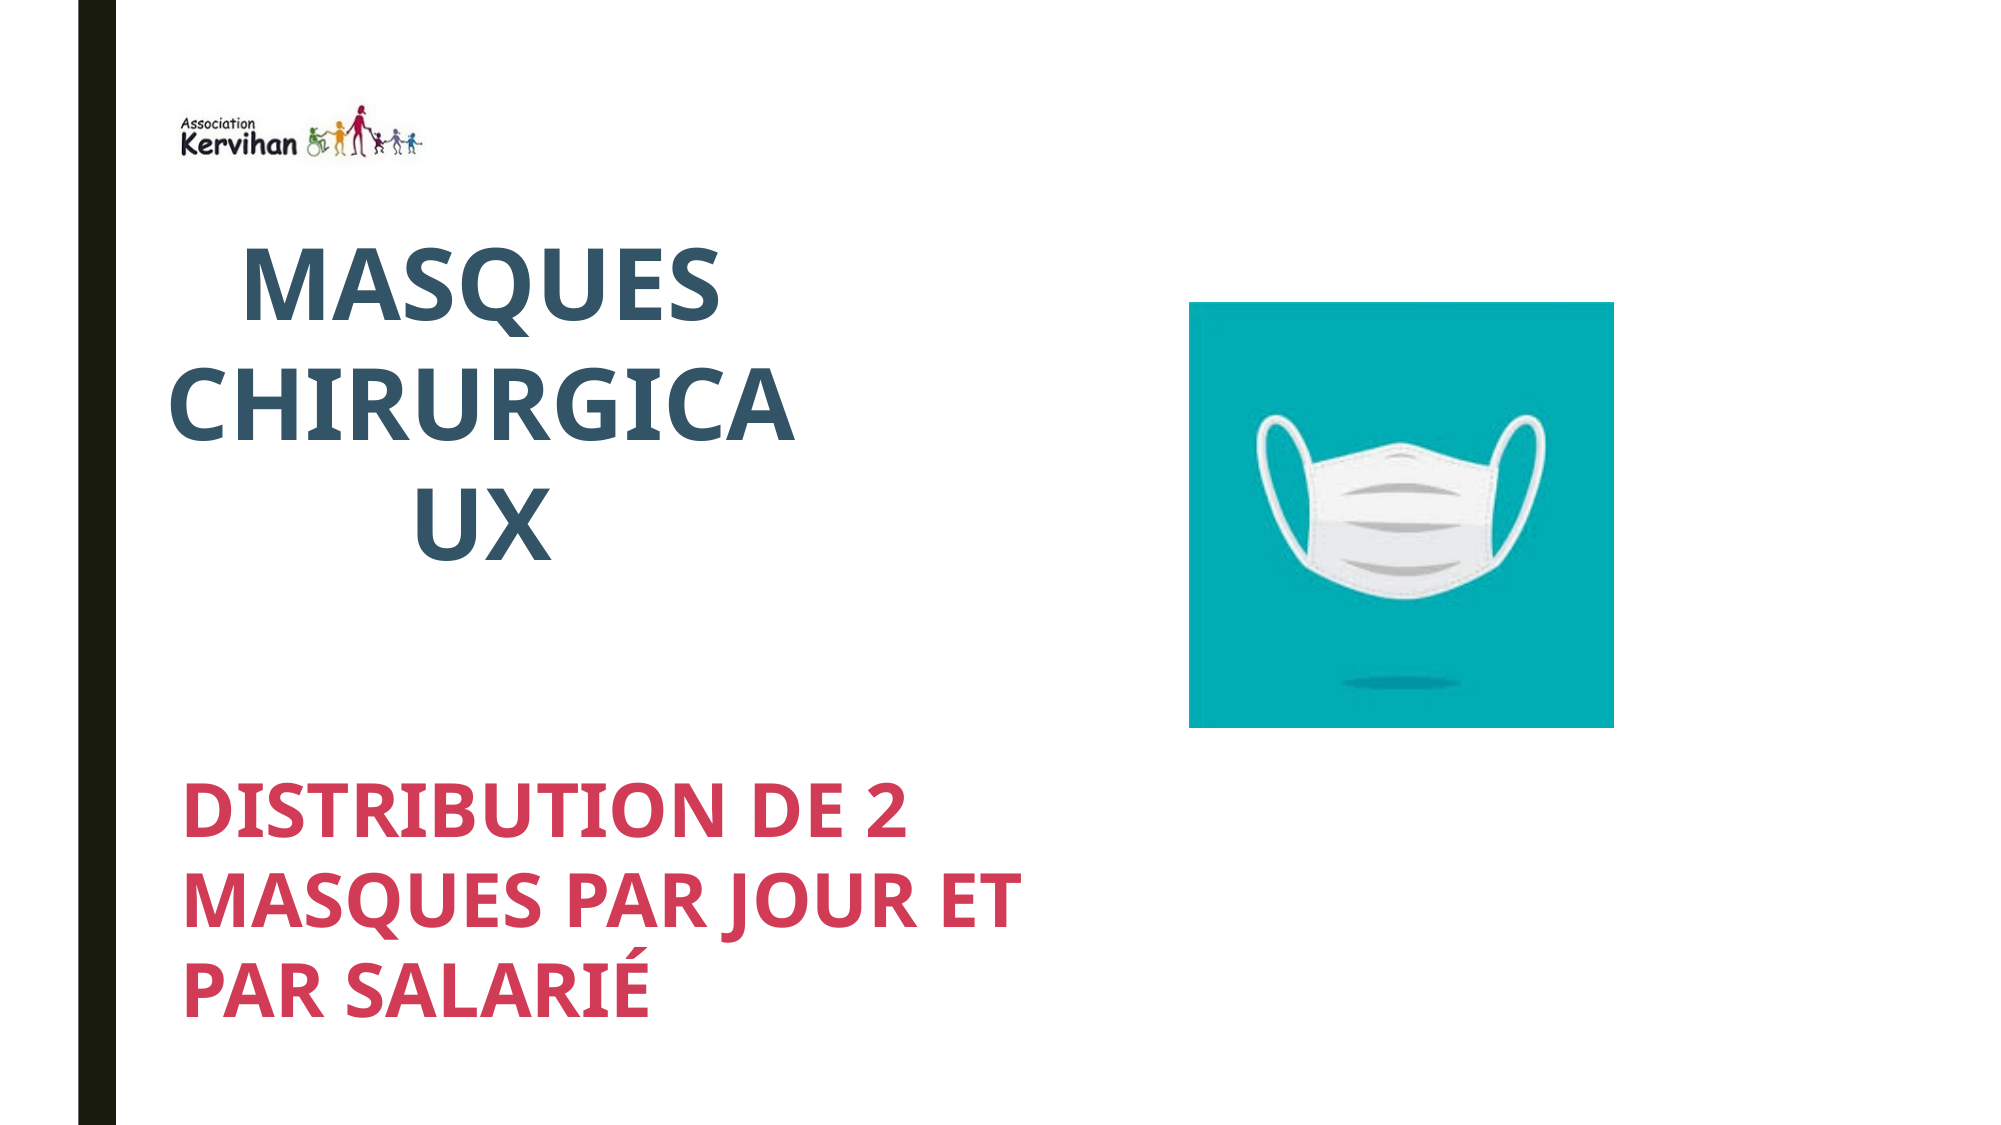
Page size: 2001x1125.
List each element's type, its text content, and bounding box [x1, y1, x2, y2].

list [1189, 302, 1614, 728]
text_box Masques chirurgicaux [134, 212, 828, 588]
text_box Distribution de 2 masques par jour et par salarié [166, 755, 1079, 1040]
picture [176, 72, 427, 198]
